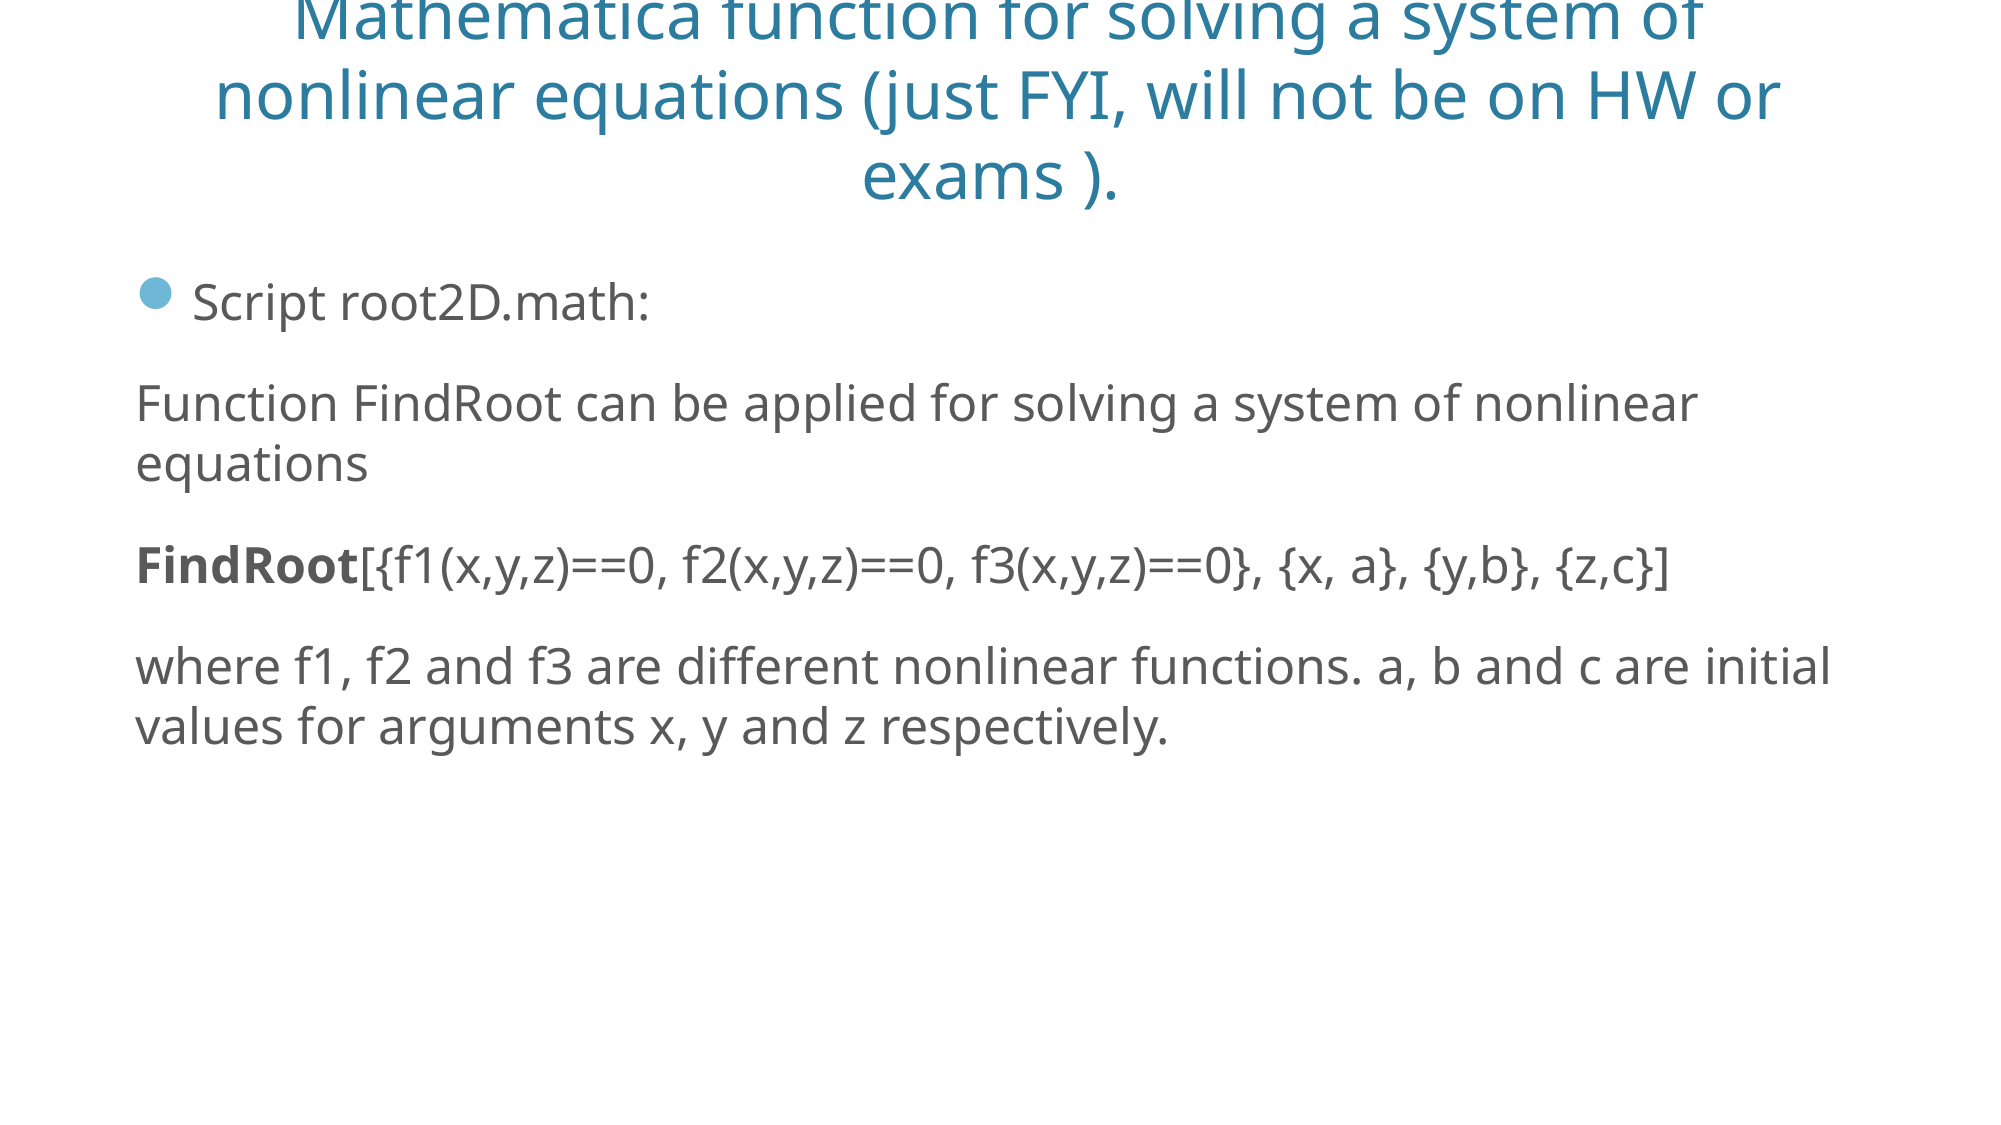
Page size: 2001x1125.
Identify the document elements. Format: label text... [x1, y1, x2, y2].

list Script root2D.math: Function FindRoot can be applied for solving a system of nonlinear equations FindRoot[{f1(x,y,z)==0, f2(x,y,z)==0, f3(x,y,z)==0}, {x, a}, {y,b}, {z,c}] where f1, f2 and f3 are different nonlinear functions. a, b and c are initial values for arguments x, y and z respectively. [120, 262, 1880, 975]
title Mathematica function for solving a system of nonlinear equations (just FYI, will not be on HW or exams ). [120, 34, 1880, 221]
